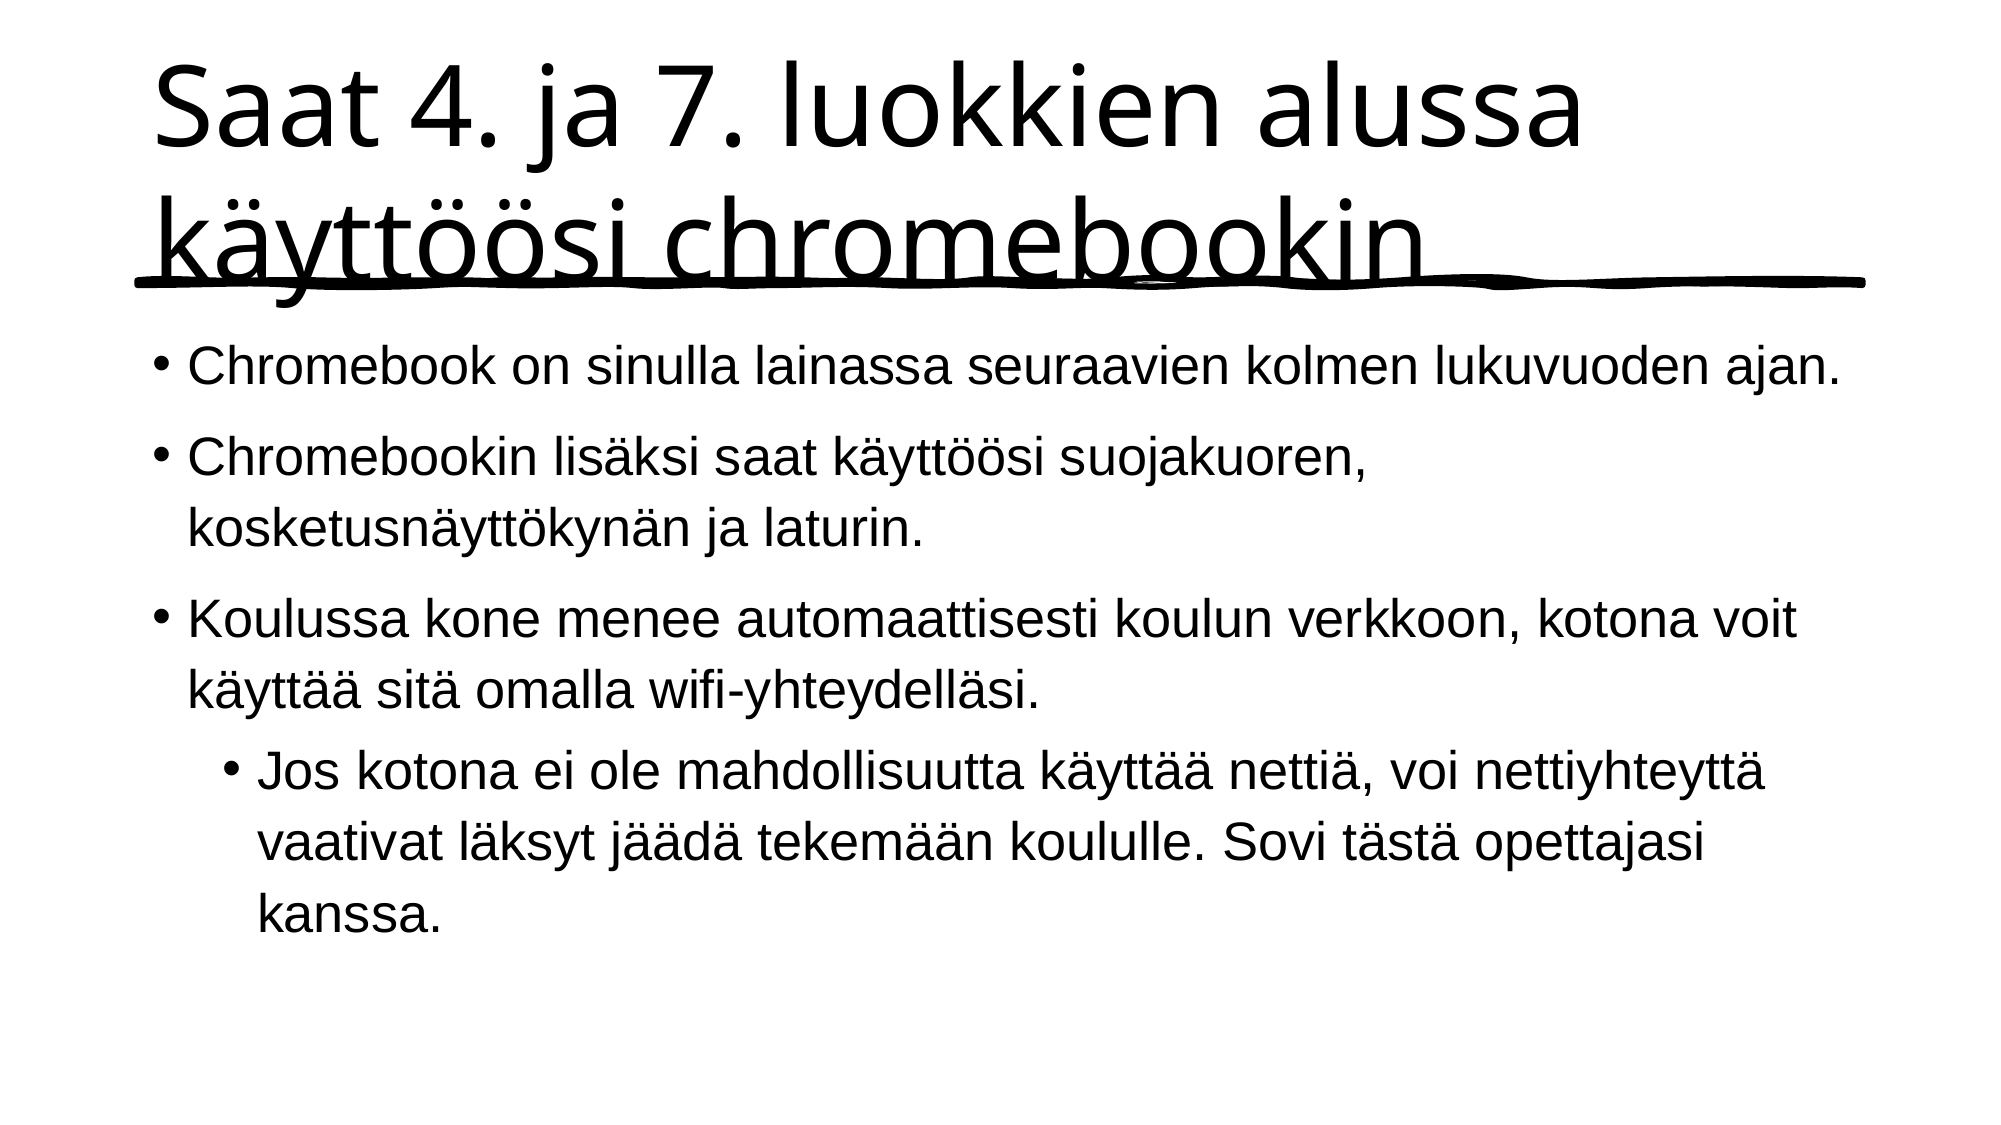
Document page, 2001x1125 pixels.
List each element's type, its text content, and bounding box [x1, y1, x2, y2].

title Saat 4. ja 7. luokkien alussa käyttöösi chromebookin [137, 59, 1863, 278]
list Chromebook on sinulla lainassa seuraavien kolmen lukuvuoden ajan. Chromebookin lisäksi saat käyttöösi suojakuoren, kosketusnäyttökynän ja laturin. Koulussa kone menee automaattisesti koulun verkkoon, kotona voit käyttää sitä omalla wifi-yhteydelläsi. Jos kotona ei ole mahdollisuutta käyttää nettiä, voi nettiyhteyttä vaativat läksyt jäädä tekemään koululle. Sovi tästä opettajasi kanssa. [137, 316, 1863, 1014]
